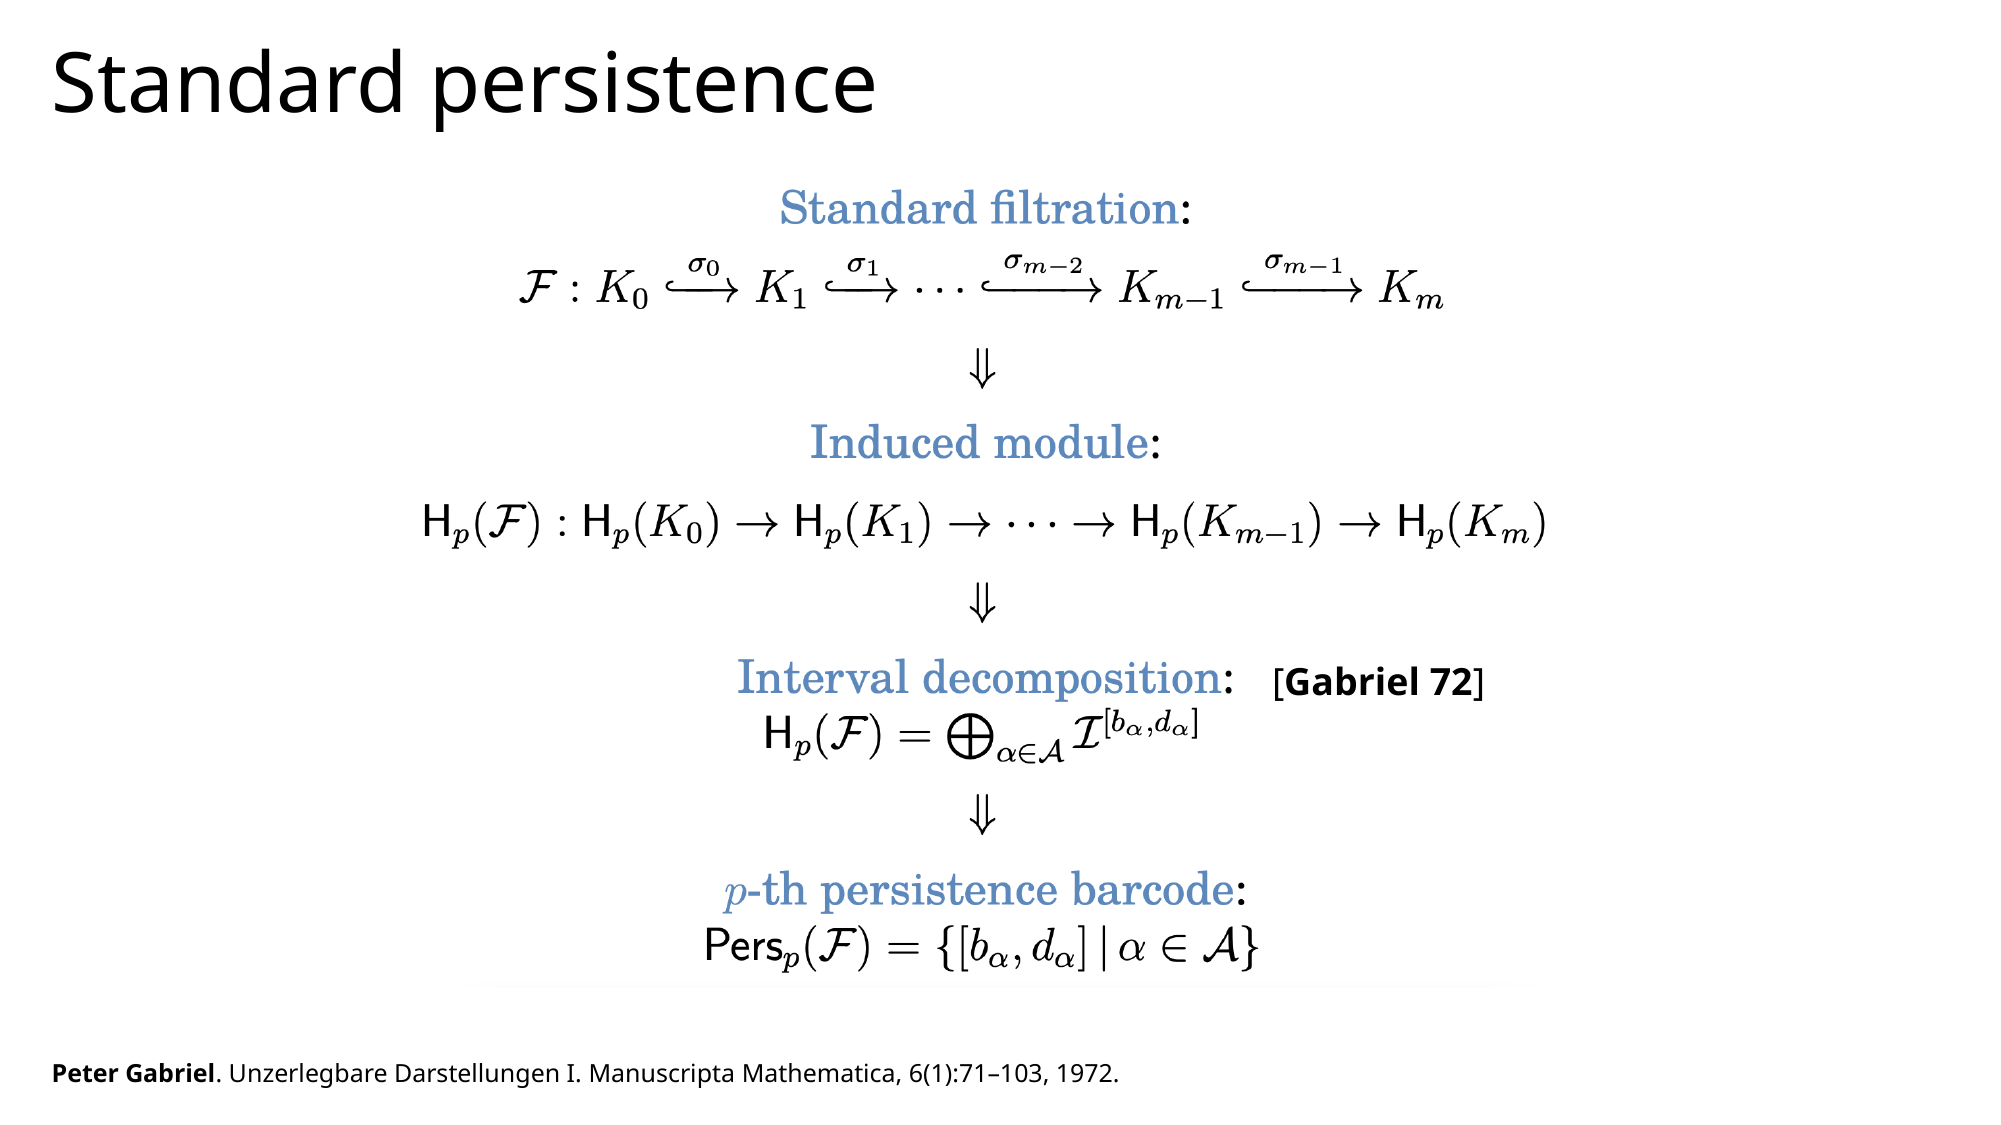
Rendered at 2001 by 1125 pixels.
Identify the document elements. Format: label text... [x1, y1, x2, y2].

text_box Peter Gabriel. Unzerlegbare Darstellungen I. Manuscripta Mathematica, 6(1):71–103, 1972. [36, 990, 1808, 1096]
text_box Standard persistence [36, 0, 1345, 183]
picture [395, 174, 1571, 988]
